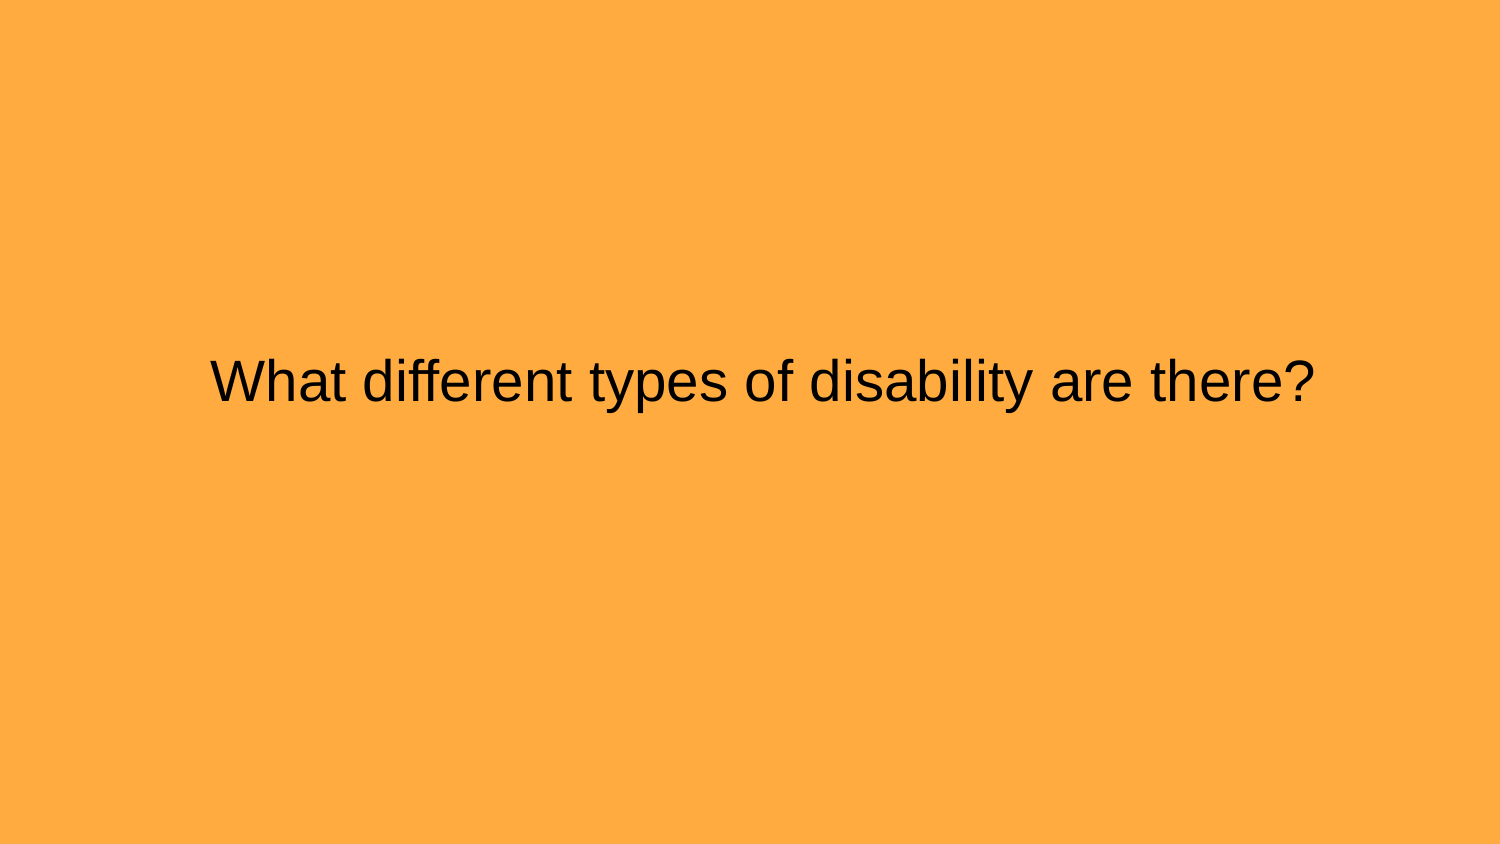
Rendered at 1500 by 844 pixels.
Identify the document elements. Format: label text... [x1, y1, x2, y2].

title What different types of disability are there? [65, 327, 1463, 422]
